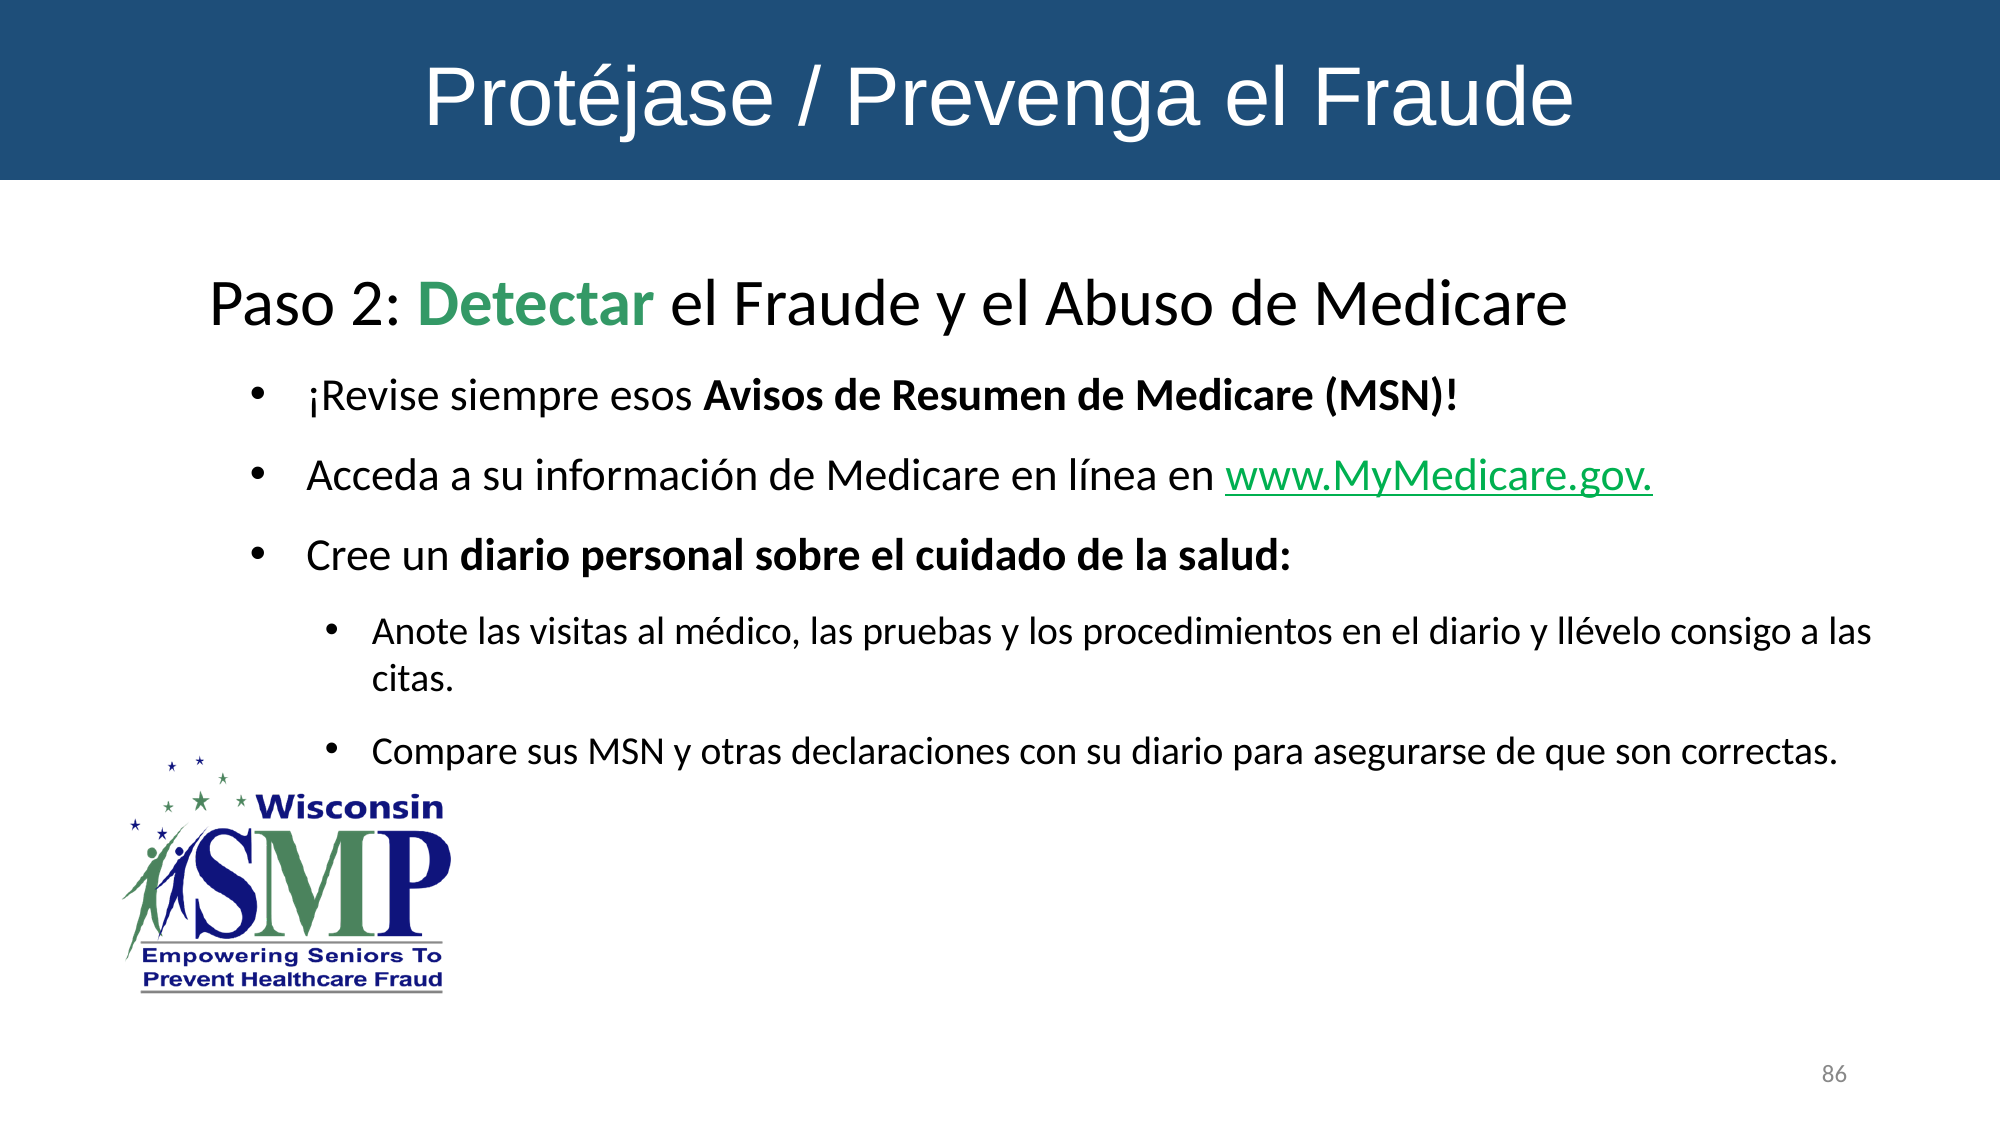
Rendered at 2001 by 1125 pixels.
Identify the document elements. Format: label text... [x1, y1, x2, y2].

text_box Protéjase / Prevenga el Fraude [0, 0, 2000, 180]
text_box Paso 2: Detectar el Fraude y el Abuso de Medicare [194, 251, 1755, 347]
picture [47, 712, 553, 1073]
text_box ¡Revise siempre esos Avisos de Resumen de Medicare (MSN)! Acceda a su información de Medicare en línea en www.MyMedicare.gov. Cree un diario personal sobre el cuidado de la salud: Anote las visitas al médico, las pruebas y los procedimientos en el diario y llévelo consigo a las citas. Compare sus MSN y otras declaraciones con su diario para asegurarse de que son correctas. [234, 357, 1908, 780]
slide_number 86 [1412, 1042, 1863, 1103]
